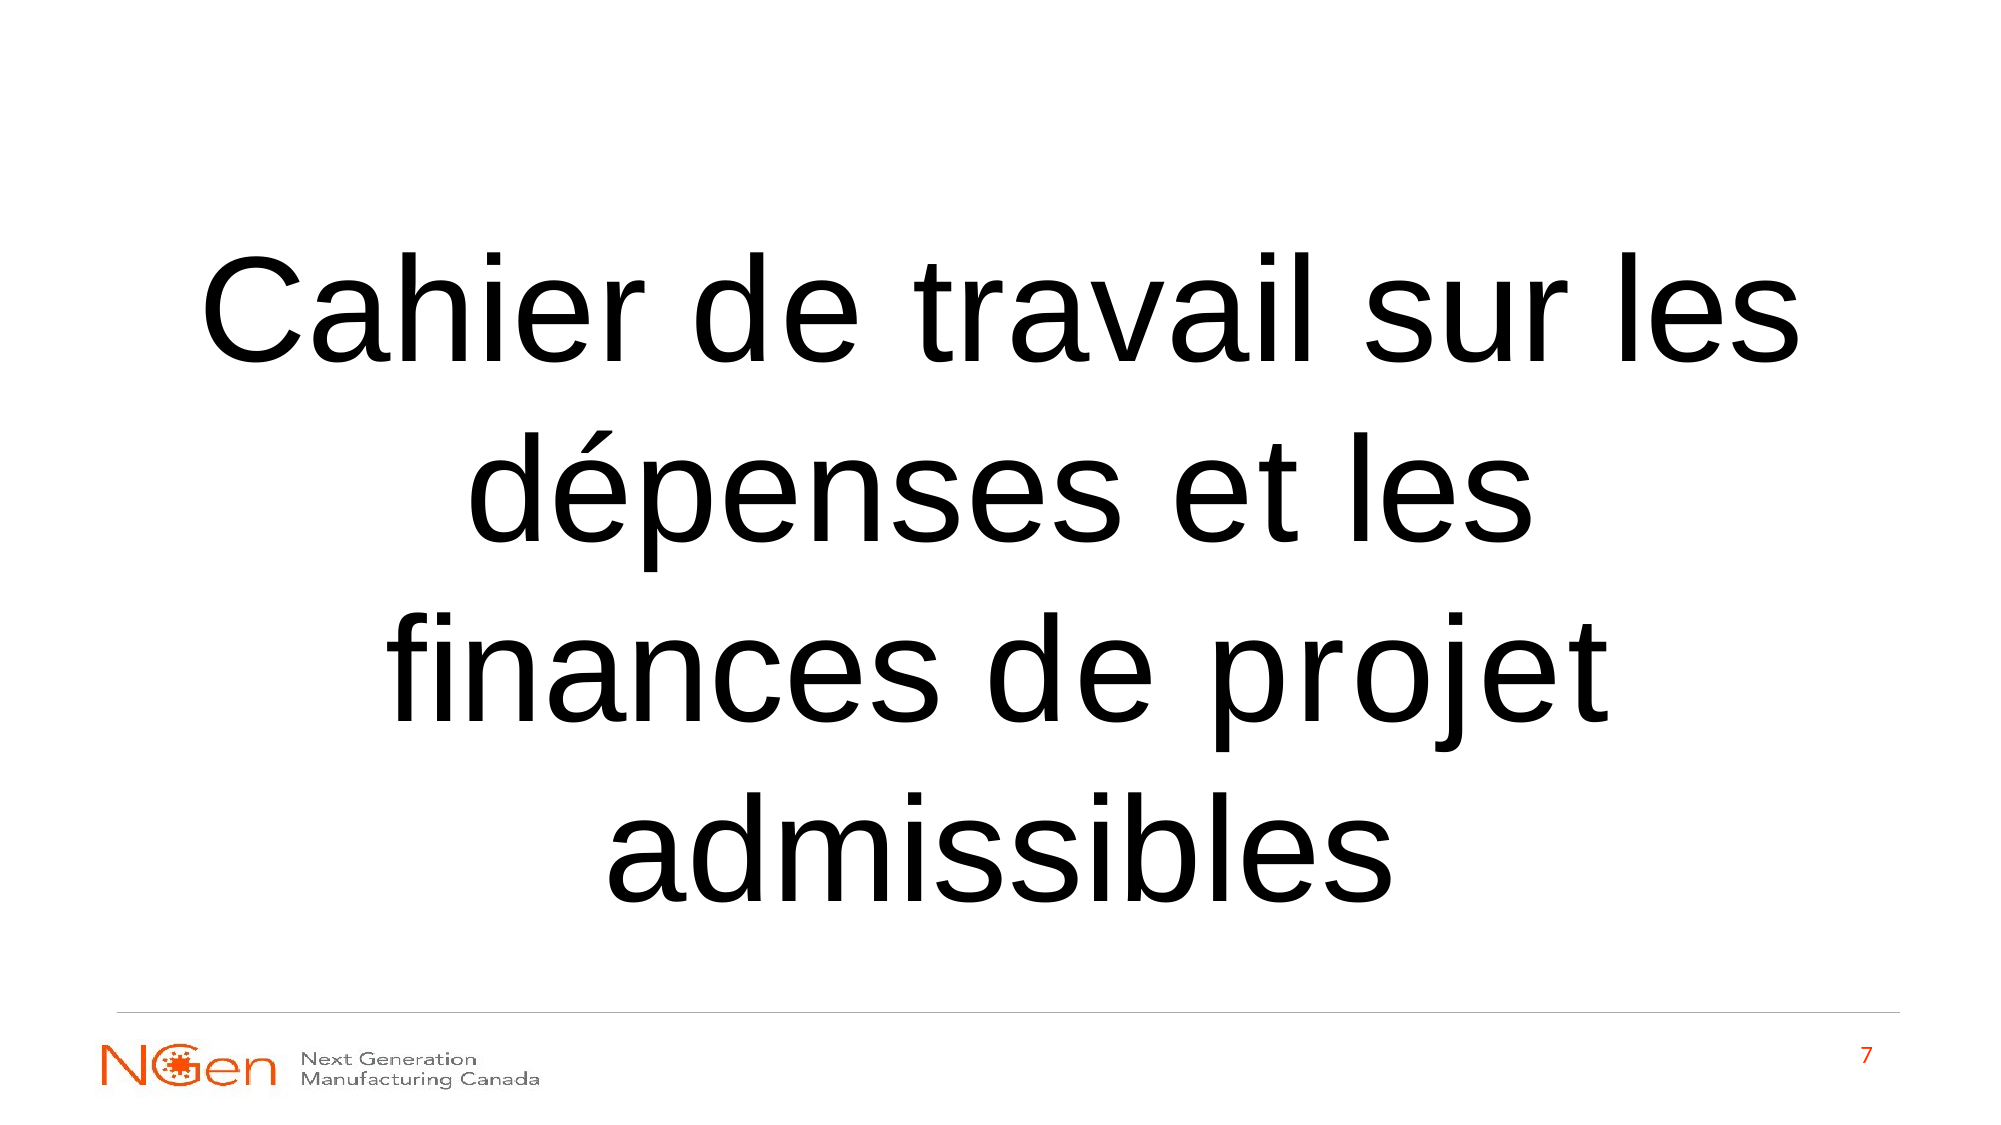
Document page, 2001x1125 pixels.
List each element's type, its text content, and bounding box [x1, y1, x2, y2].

picture [76, 1024, 566, 1105]
slide_number 7 [1854, 1042, 1895, 1125]
title Cahier de travail sur les dépenses et les finances de projet admissibles [163, 209, 1837, 932]
